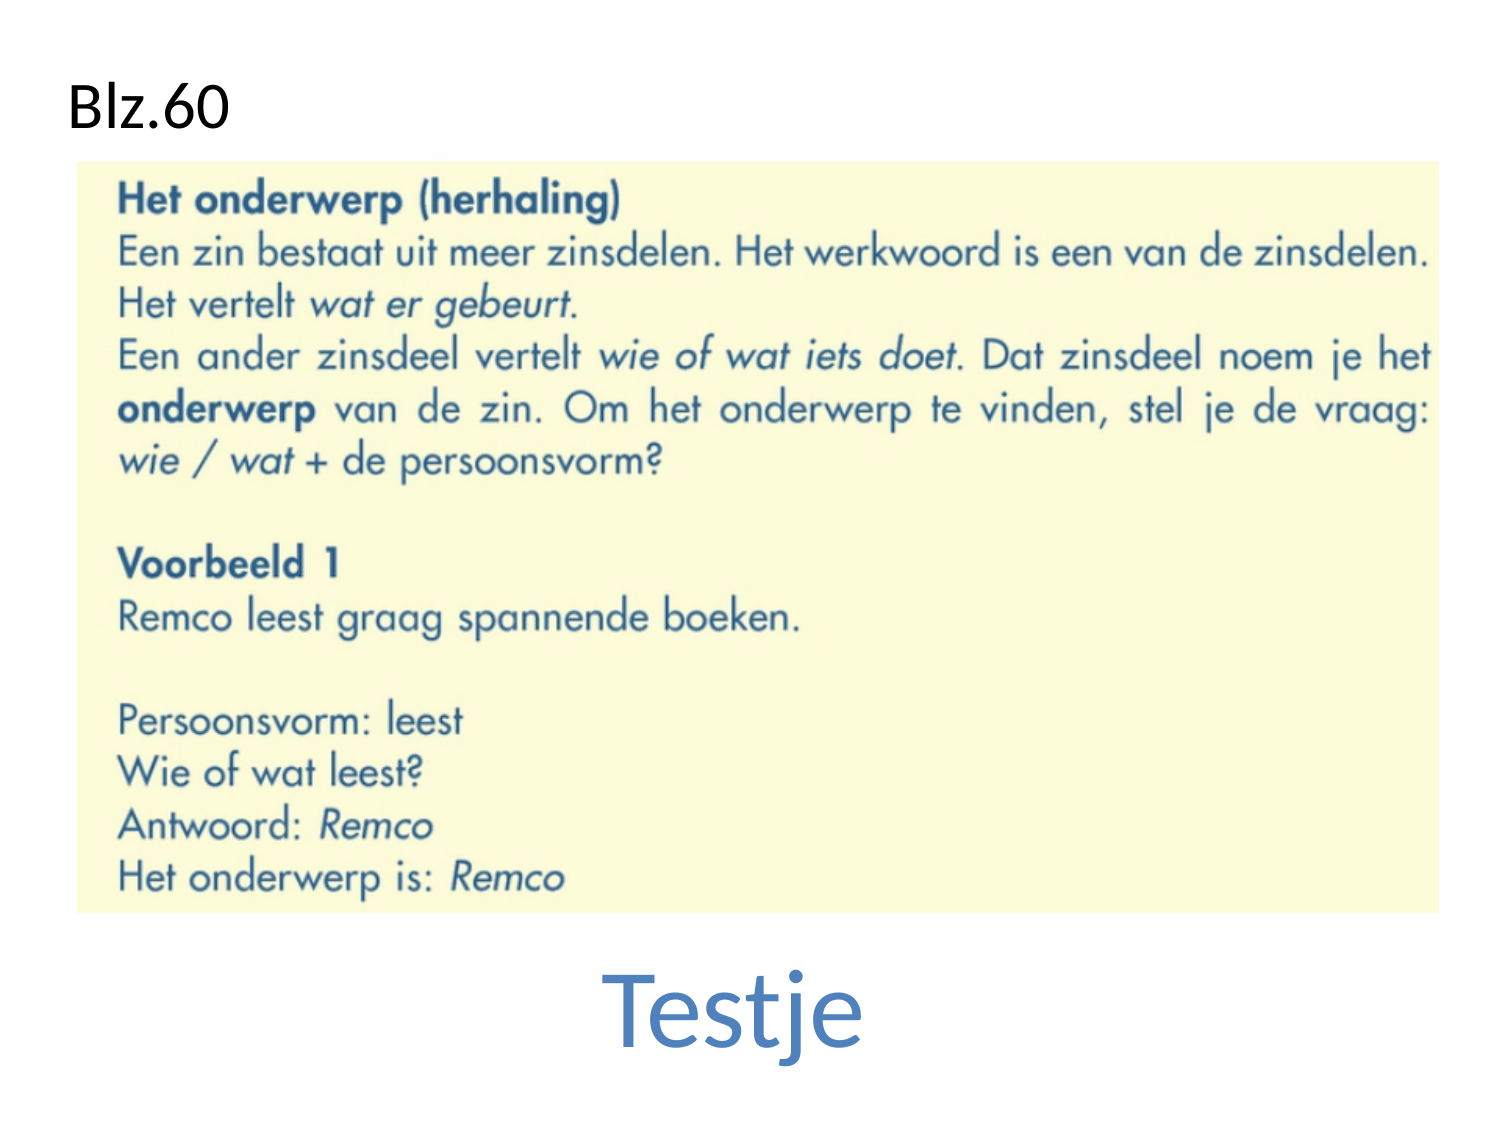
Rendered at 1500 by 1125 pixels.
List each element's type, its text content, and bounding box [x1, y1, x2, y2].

picture [76, 144, 1440, 913]
text_box Testje [586, 927, 906, 1078]
text_box Blz.60 [53, 54, 349, 145]
